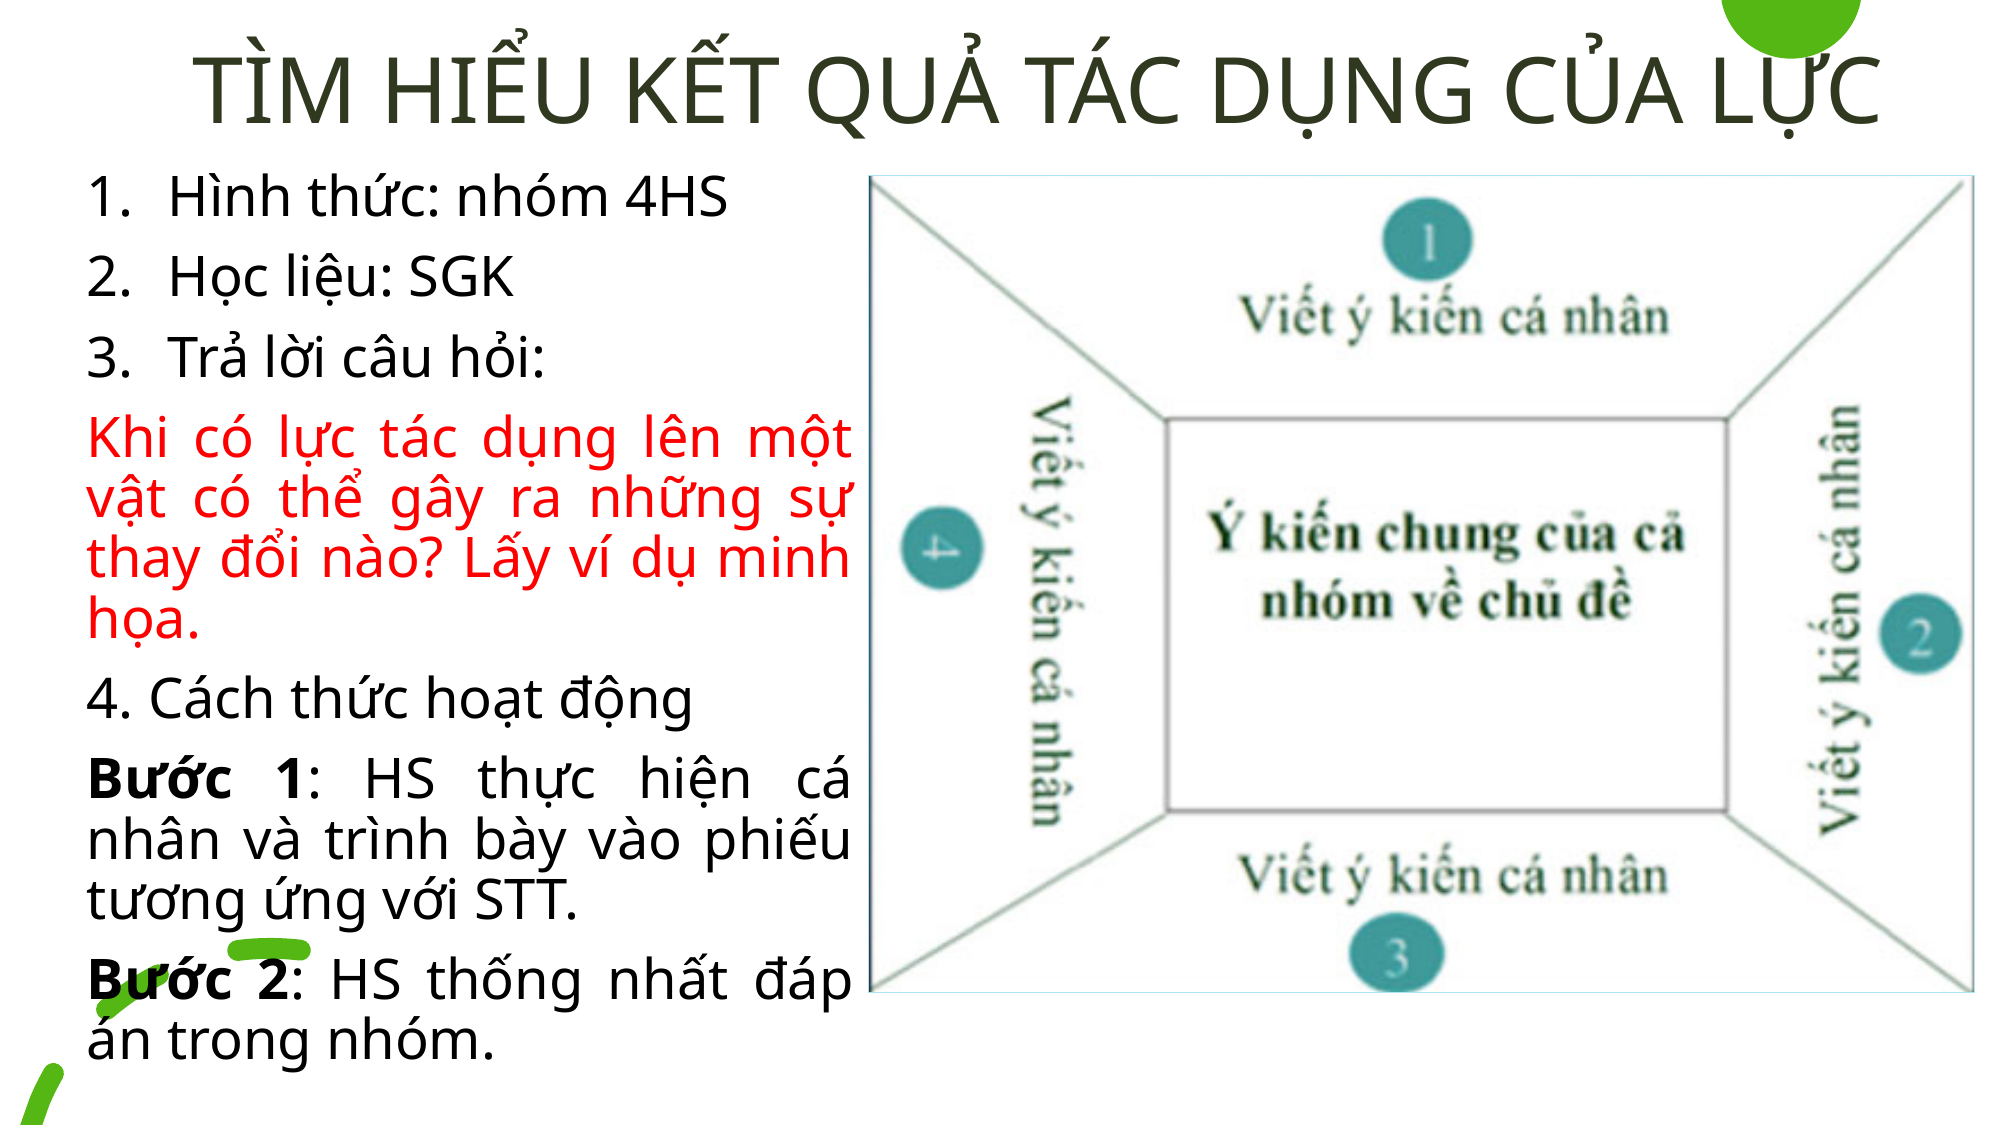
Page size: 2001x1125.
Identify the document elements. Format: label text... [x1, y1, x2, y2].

list Hình thức: nhóm 4HS Học liệu: SGK Trả lời câu hỏi: Khi có lực tác dụng lên một vật có thể gây ra những sự thay đổi nào? Lấy ví dụ minh họa. 4. Cách thức hoạt động Bước 1: HS thực hiện cá nhân và trình bày vào phiếu tương ứng với STT. Bước 2: HS thống nhất đáp án trong nhóm. [71, 160, 869, 1082]
text_box [868, 176, 1975, 993]
text_box TÌM HIỂU KẾT QUẢ TÁC DỤNG CỦA LỰC [102, 12, 1975, 176]
